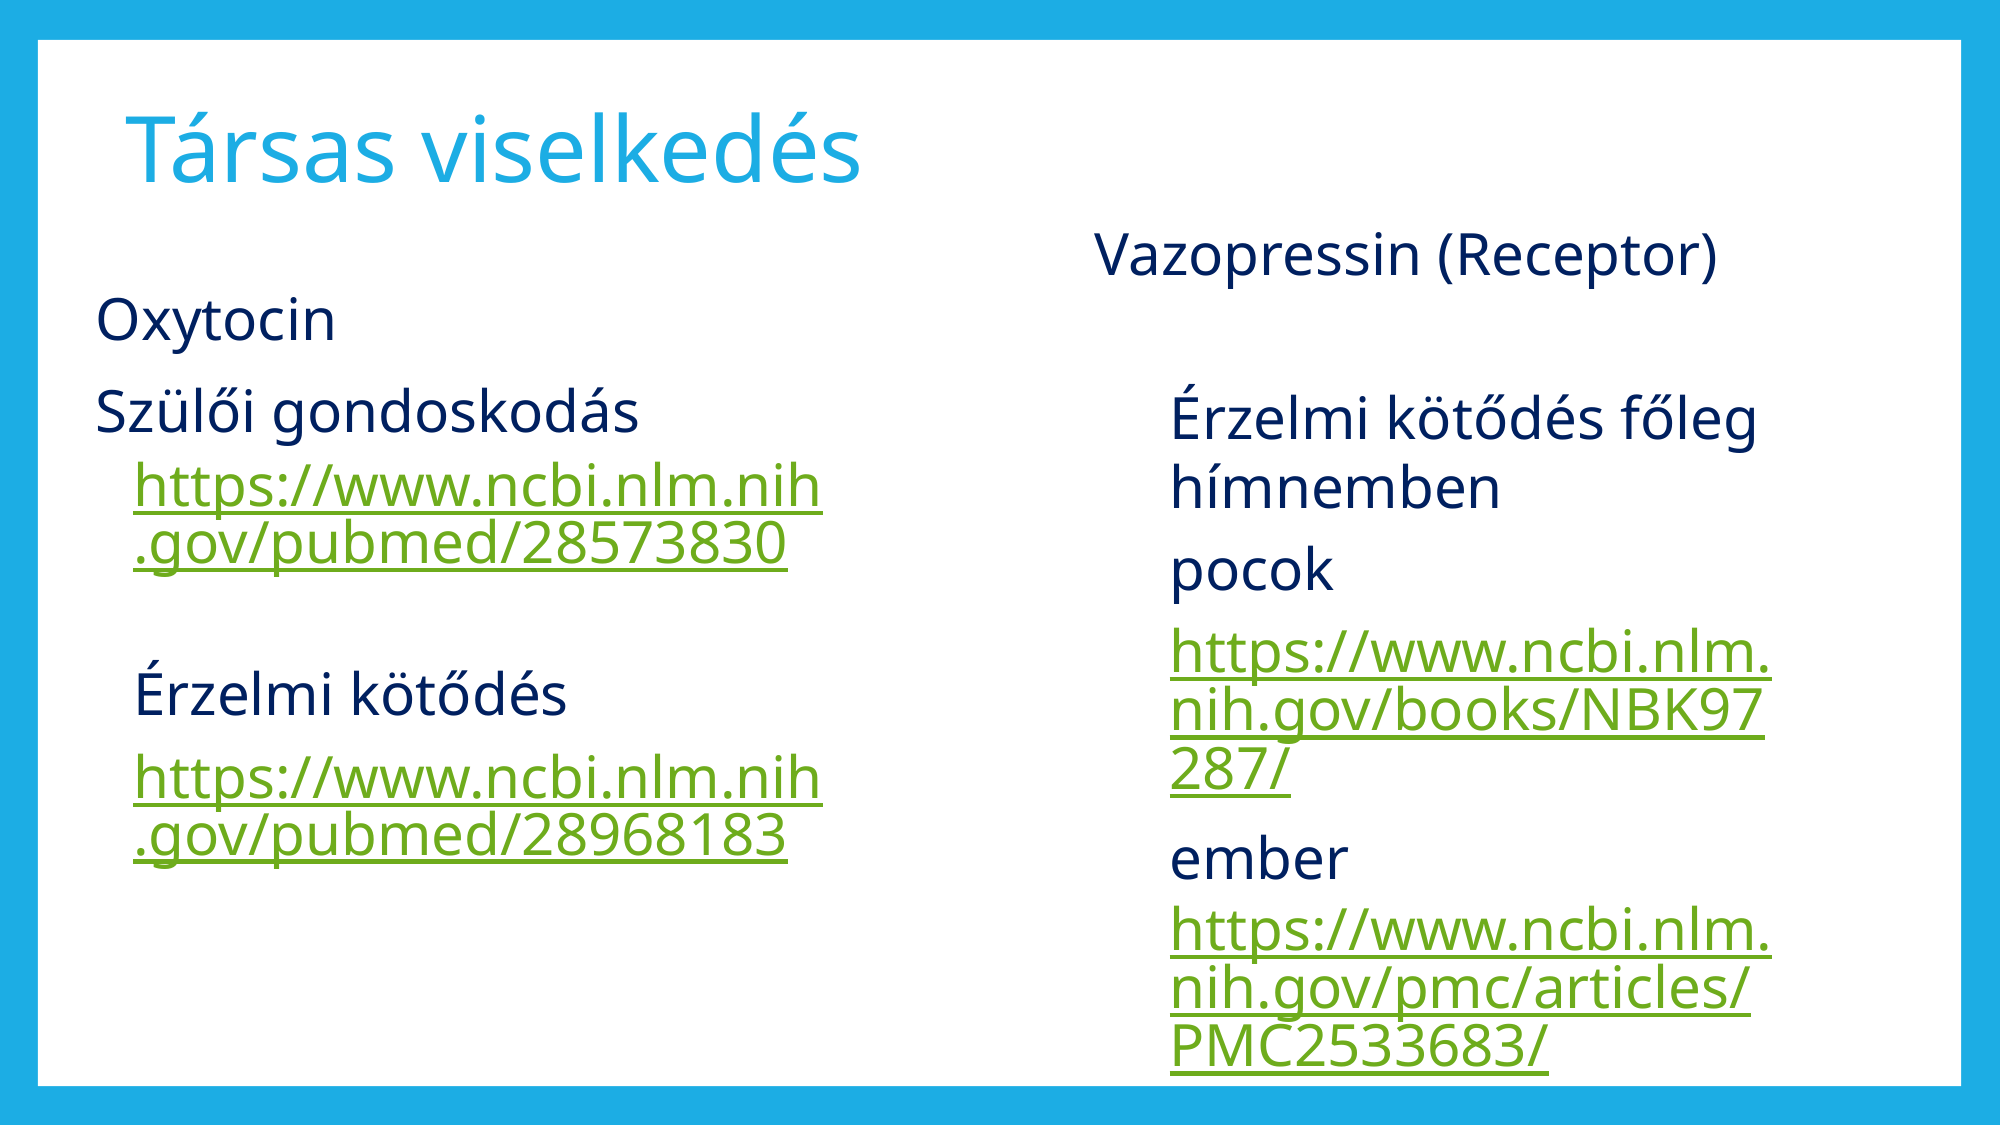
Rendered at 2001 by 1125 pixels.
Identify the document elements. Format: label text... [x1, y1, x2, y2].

list Oxytocin Szülői gondoskodás https://www.ncbi.nlm.nih.gov/pubmed/28573830 Érzelmi kötődés https://www.ncbi.nlm.nih.gov/pubmed/28968183 [73, 282, 849, 1025]
text_box Vazopressin (Receptor) Érzelmi kötődés főleg hímnemben pocok https://www.ncbi.nlm.nih.gov/books/NBK97287/ ember https://www.ncbi.nlm.nih.gov/pmc/articles/PMC2533683/ [1079, 209, 1795, 1025]
title Társas viselkedés [110, 41, 1731, 265]
